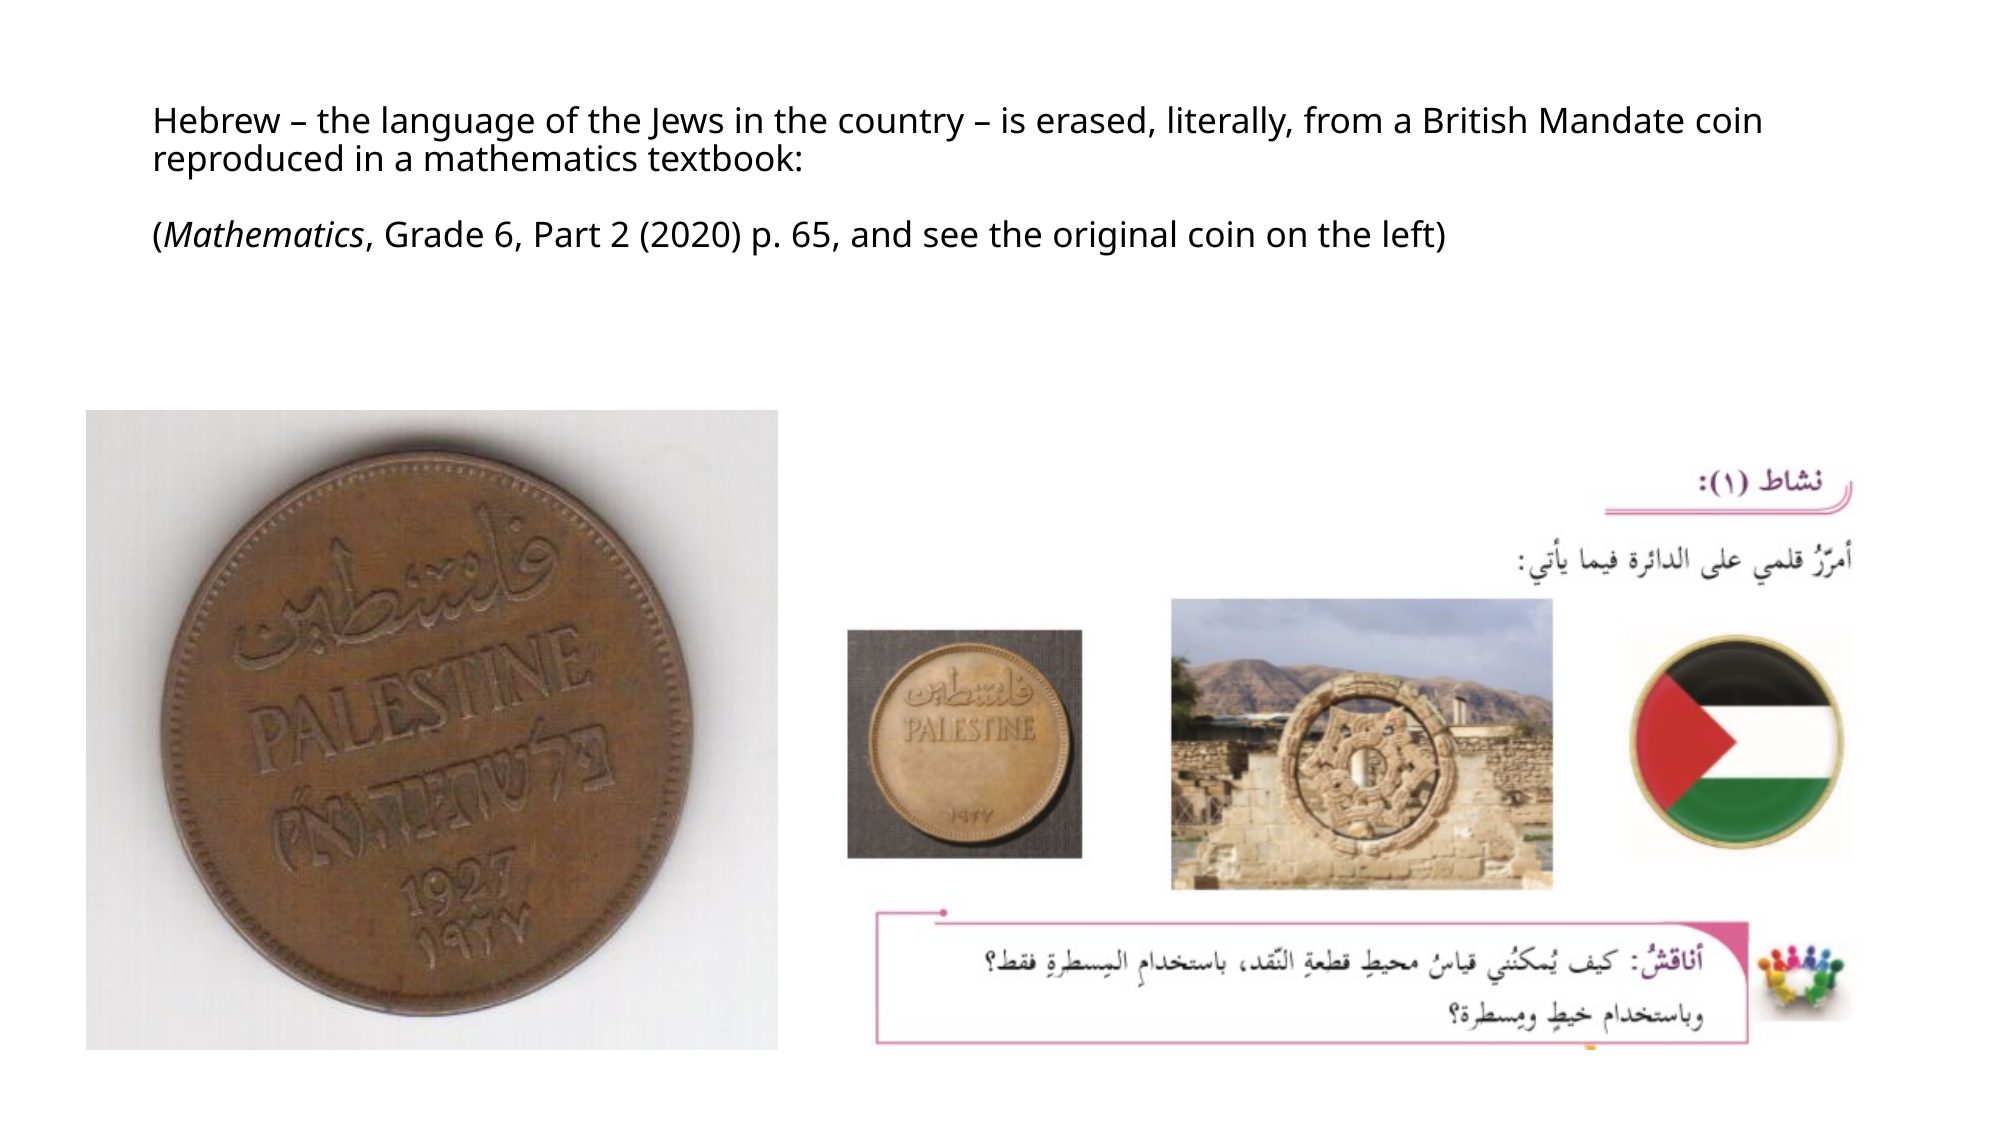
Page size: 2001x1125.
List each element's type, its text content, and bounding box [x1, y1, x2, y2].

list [840, 466, 1863, 1050]
title Hebrew – the language of the Jews in the country – is erased, literally, from a British Mandate coin reproduced in a mathematics textbook: (Mathematics, Grade 6, Part 2 (2020) p. 65, and see the original coin on the left) [137, 59, 1863, 373]
picture [86, 410, 778, 1050]
